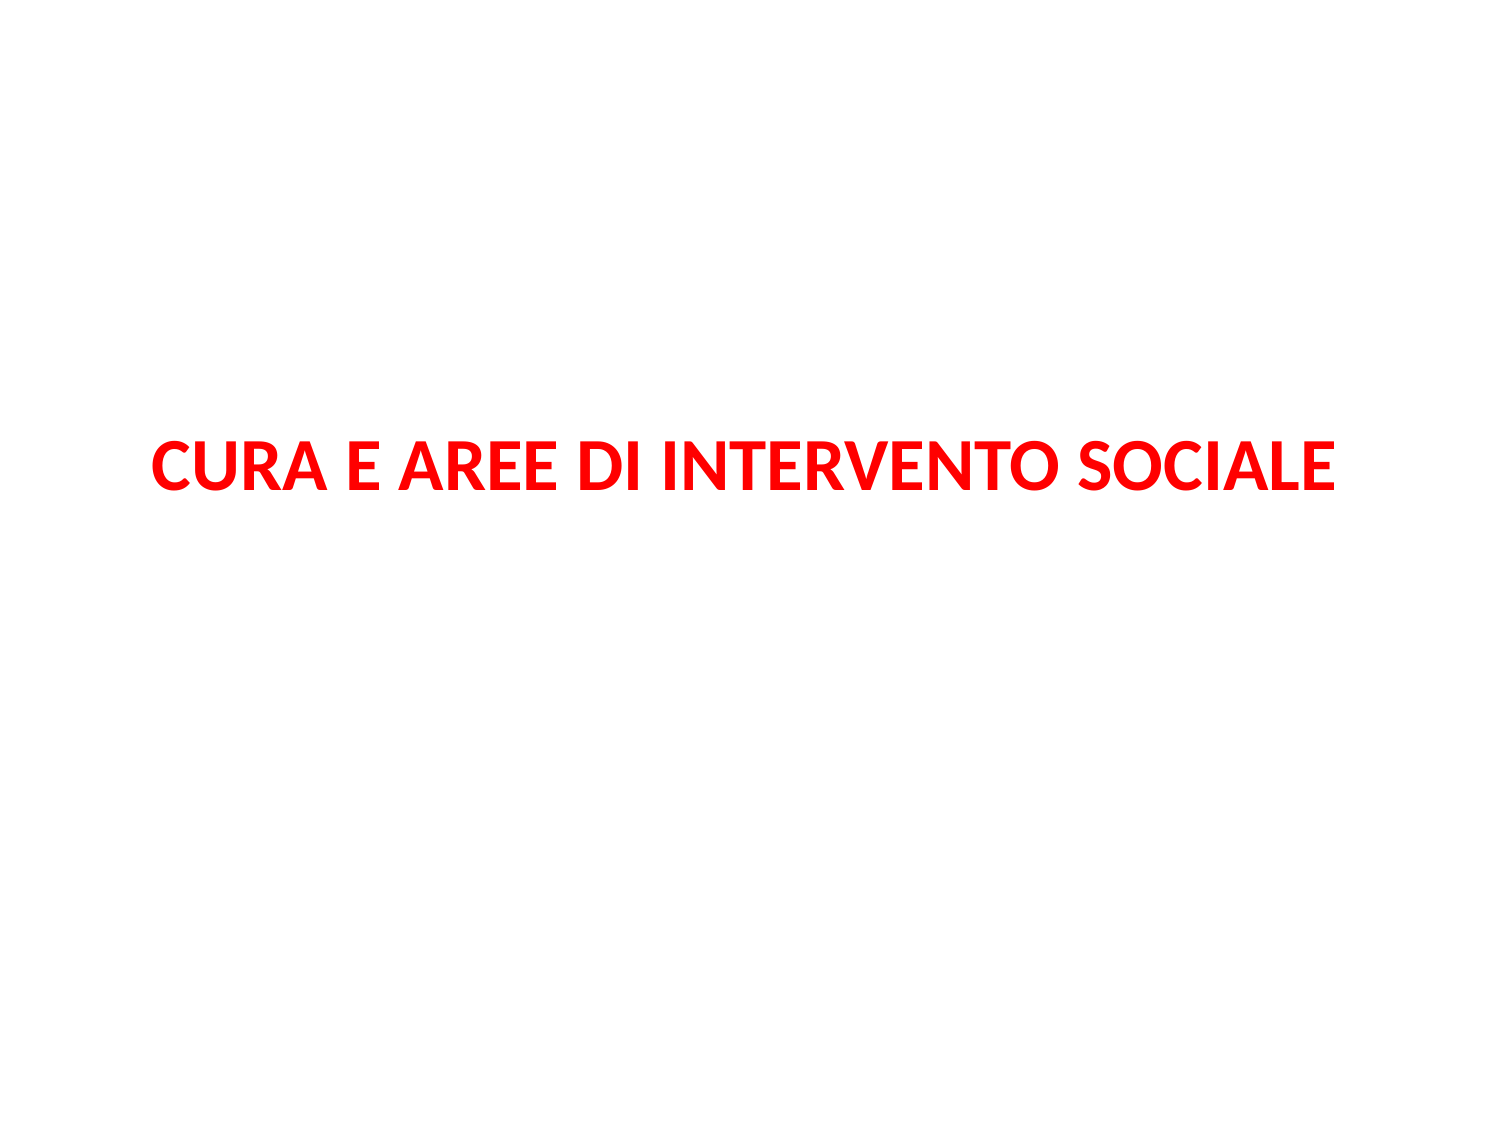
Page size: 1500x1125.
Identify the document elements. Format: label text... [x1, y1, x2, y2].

list CURA E AREE DI INTERVENTO SOCIALE [29, 78, 1461, 1076]
